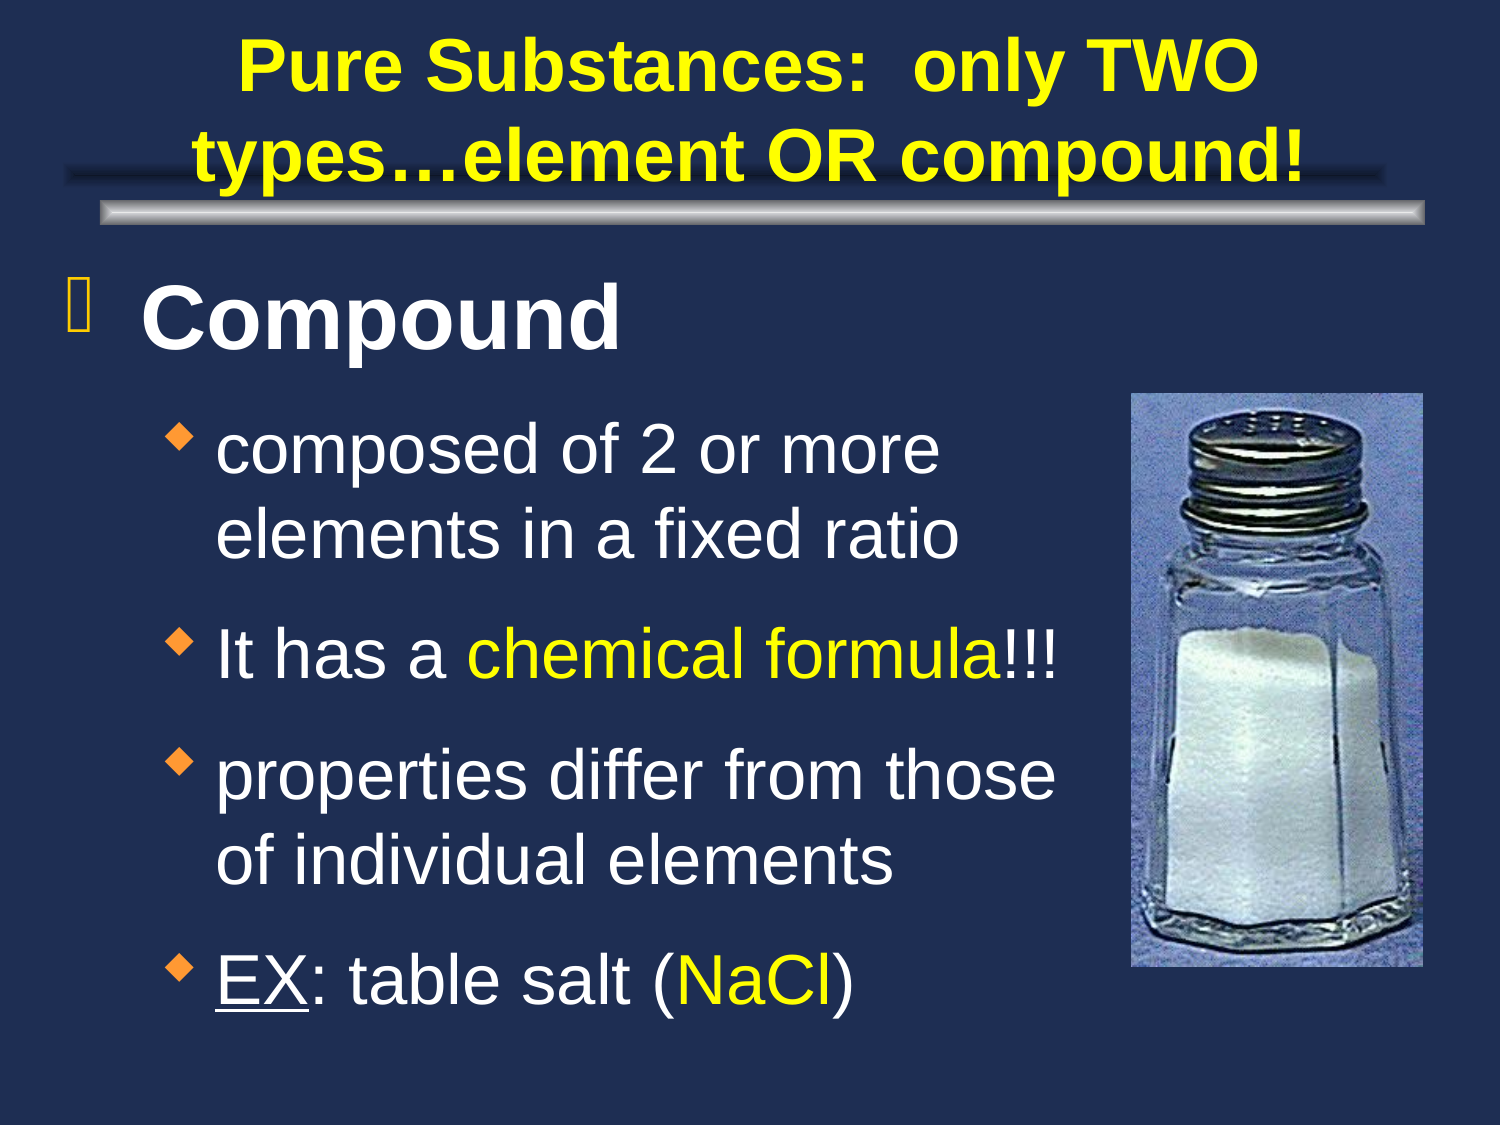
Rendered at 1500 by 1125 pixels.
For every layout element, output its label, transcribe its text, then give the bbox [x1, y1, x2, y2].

list Compound composed of 2 or more elements in a fixed ratio It has a chemical formula!!! properties differ from those of individual elements EX: table salt (NaCl) [49, 249, 1124, 1072]
picture [1131, 392, 1423, 967]
title Pure Substances: only TWO types…element OR compound! [112, 66, 1388, 205]
